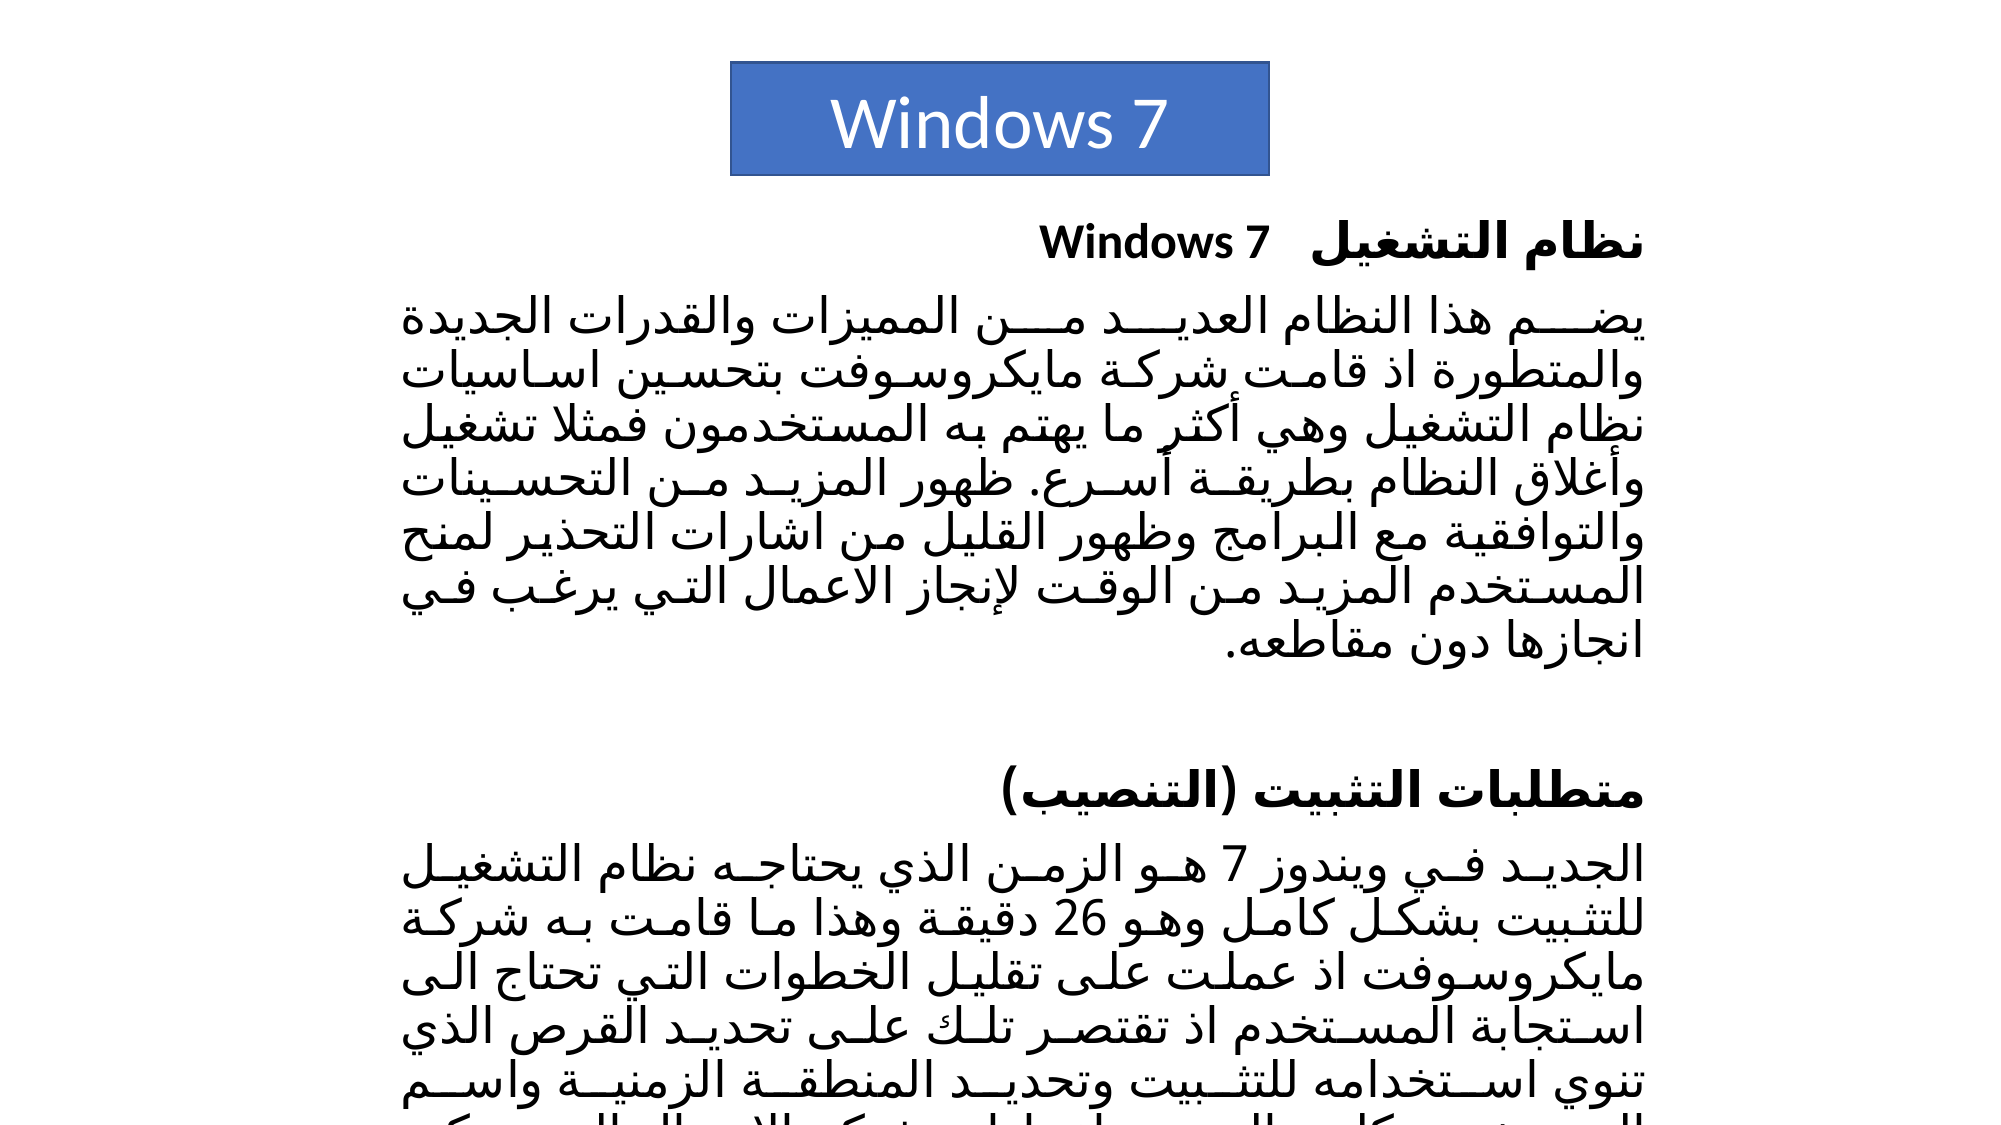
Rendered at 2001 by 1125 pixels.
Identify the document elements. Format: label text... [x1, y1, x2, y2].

subtitle نظام التشغيل Windows 7 يضم هذا النظام العديد من المميزات والقدرات الجديدة والمتطورة اذ قامت شركة مايكروسوفت بتحسين اساسيات نظام التشغيل وهي أكثر ما يهتم به المستخدمون فمثلا تشغيل وأغلاق النظام بطريقة أسرع. ظهور المزيد من التحسينات والتوافقية مع البرامج وظهور القليل من اشارات التحذير لمنح المستخدم المزيد من الوقت لإنجاز الاعمال التي يرغب في انجازها دون مقاطعه. متطلبات التثبيت (التنصيب) الجديد في ويندوز 7 هو الزمن الذي يحتاجه نظام التشغيل للتثبيت بشكل كامل وهو 26 دقيقة وهذا ما قامت به شركة مايكروسوفت اذ عملت على تقليل الخطوات التي تحتاج الى استجابة المستخدم اذ تقتصر تلك على تحديد القرص الذي تنوي استخدامه للتثبيت وتحديد المنطقة الزمنية واسم المستخدم وكلمة المرور واعدادات شبكة الاتصال التي يمكن اختيارها الى الوضع الافتراضي للوصول الى الشاشة الترحيبية لويندوز. [385, 208, 1662, 1094]
text_box Windows 7 [730, 61, 1270, 176]
